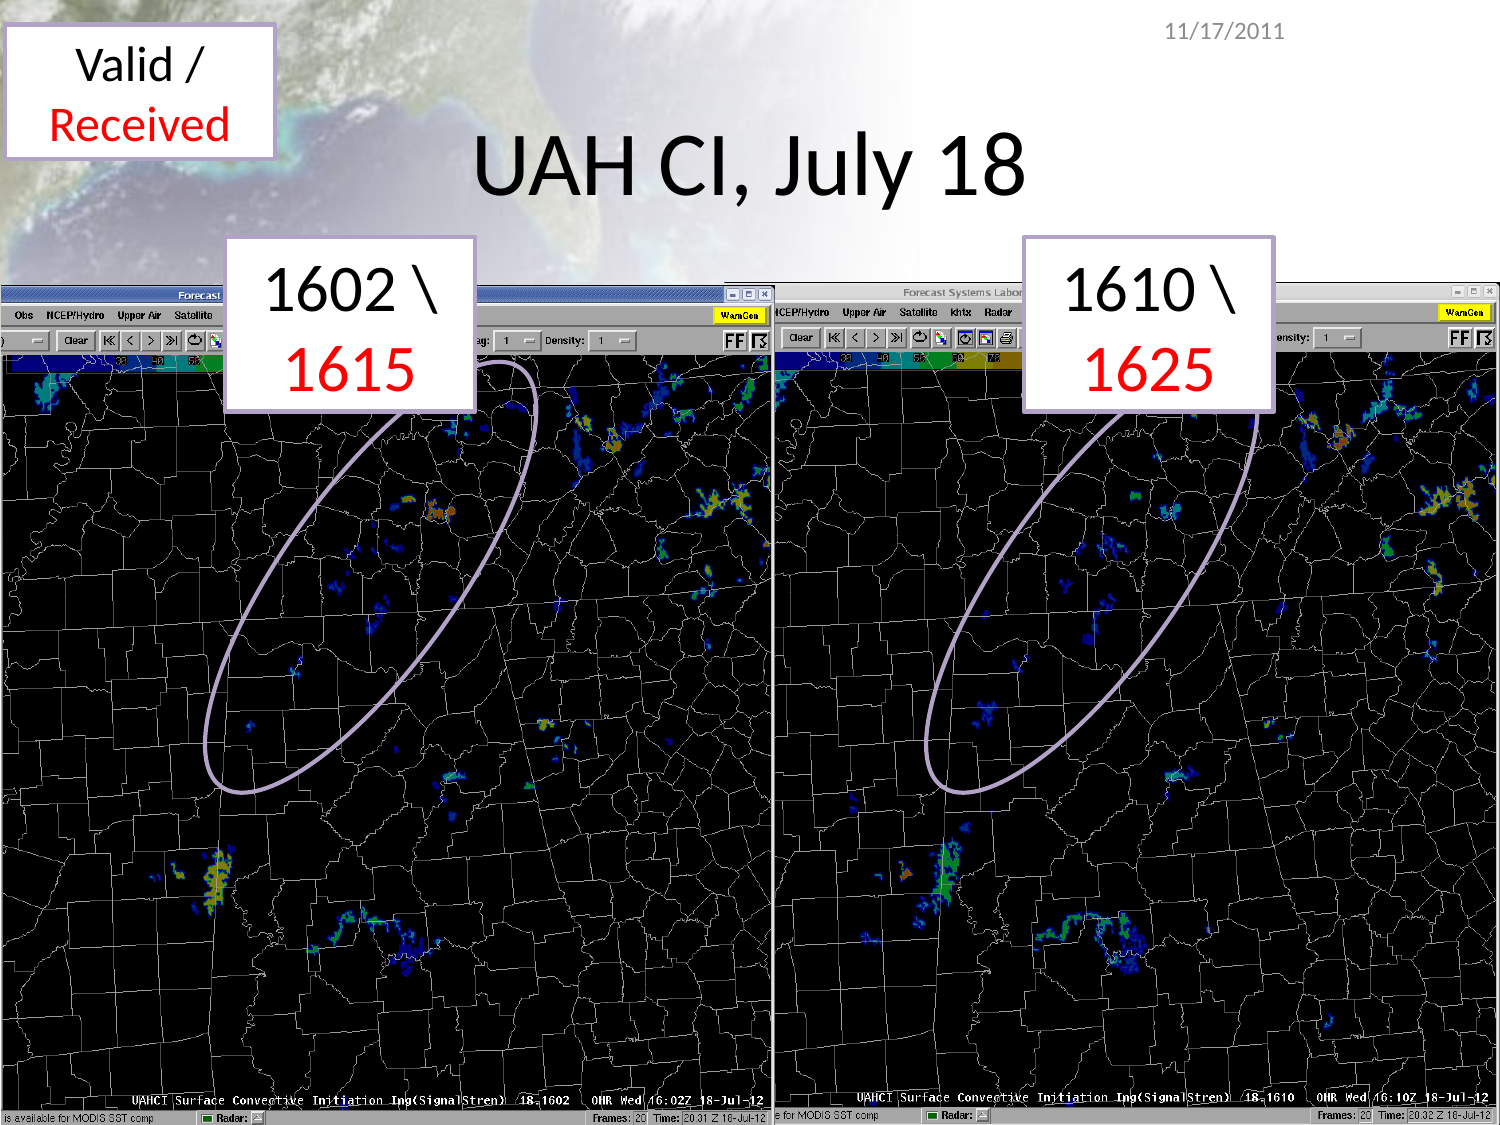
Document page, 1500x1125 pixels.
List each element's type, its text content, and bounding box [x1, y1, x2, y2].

picture [0, 0, 1500, 1125]
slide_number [1148, 0, 1499, 60]
text_box 1610 \ 1625 [1023, 237, 1274, 280]
title UAH CI, July 18 [75, 64, 1425, 252]
text_box Valid / Received [5, 24, 275, 160]
text_box 1602 \ 1615 [225, 237, 475, 283]
